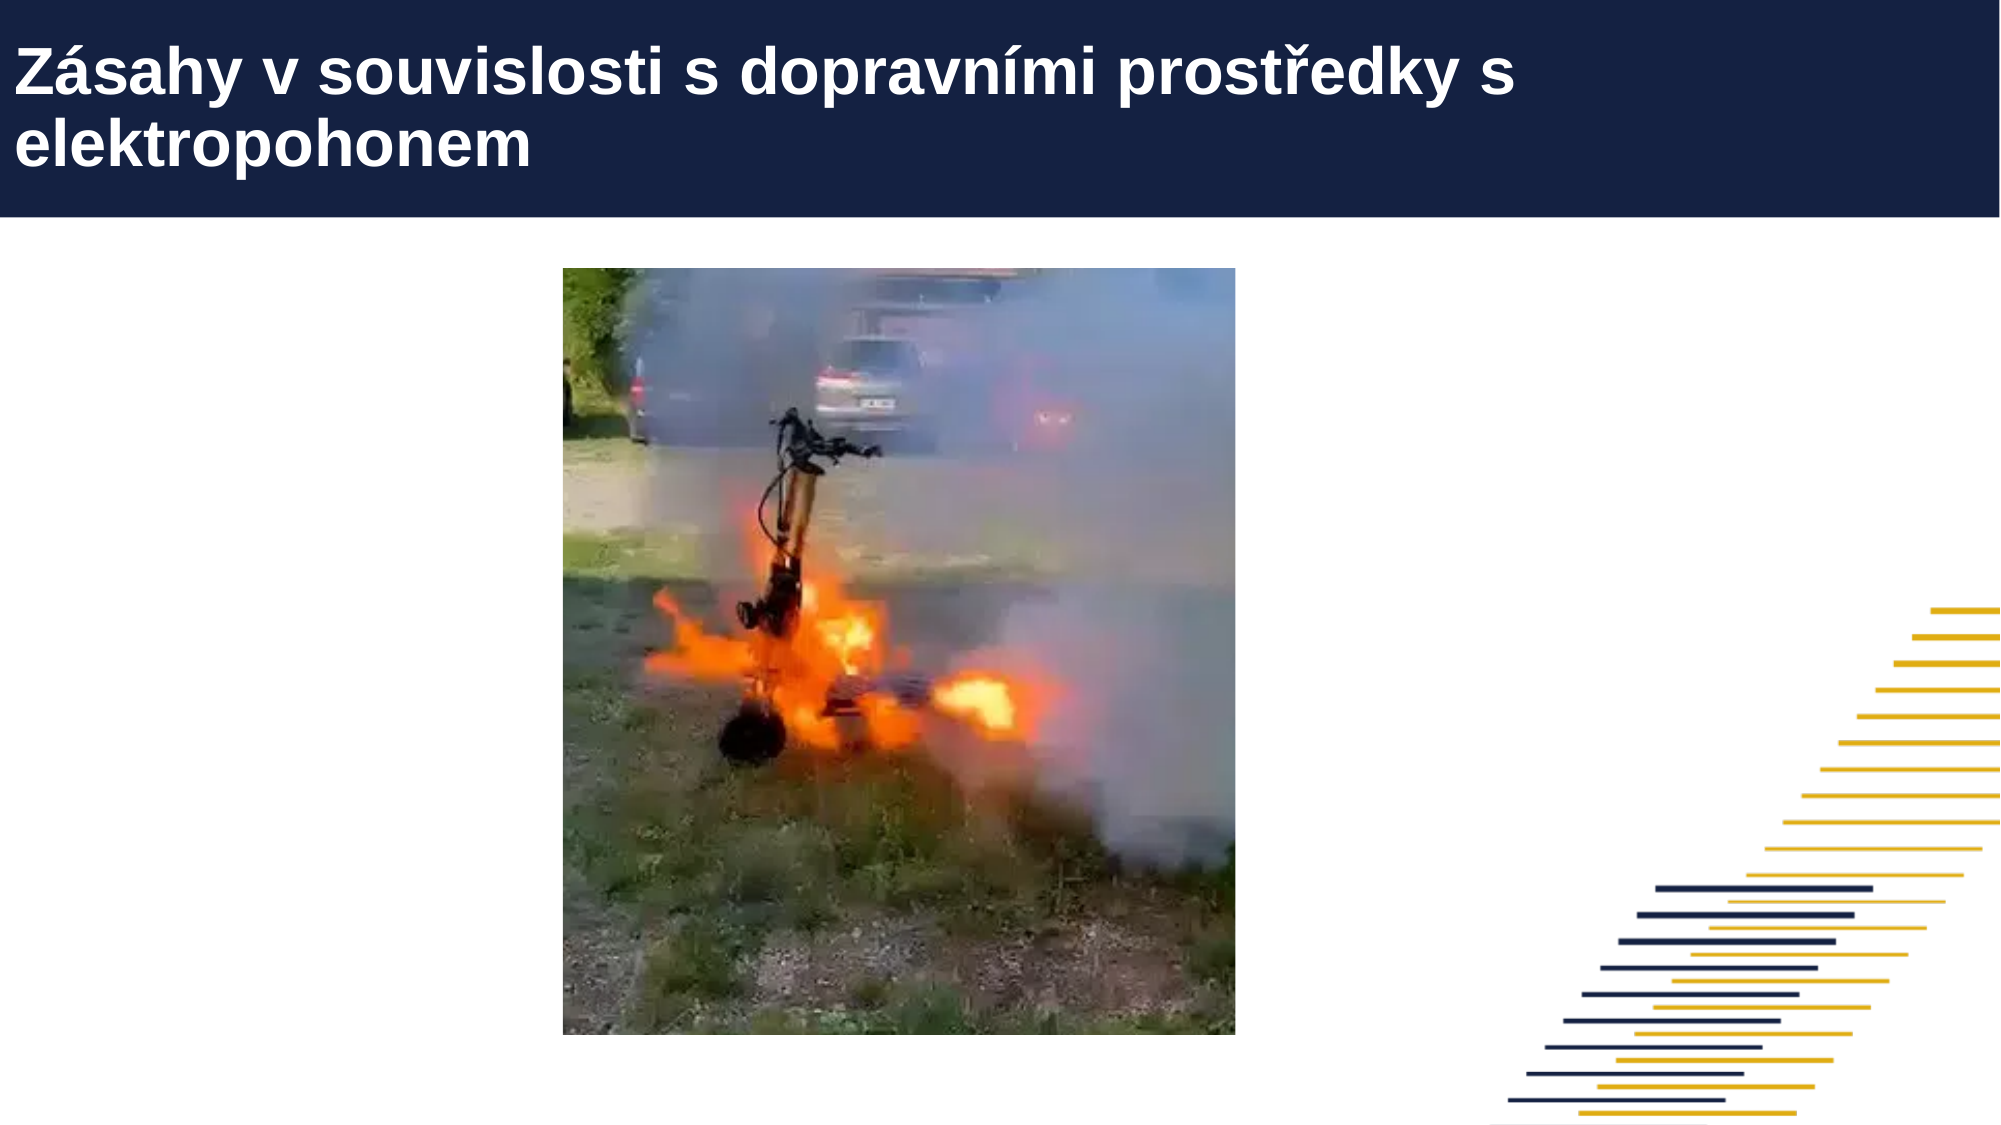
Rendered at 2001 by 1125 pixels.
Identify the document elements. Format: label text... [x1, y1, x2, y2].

picture [1356, 557, 2000, 1125]
title Zásahy v souvislosti s dopravními prostředky s elektropohonem [0, 0, 2000, 218]
picture [562, 268, 1236, 1035]
